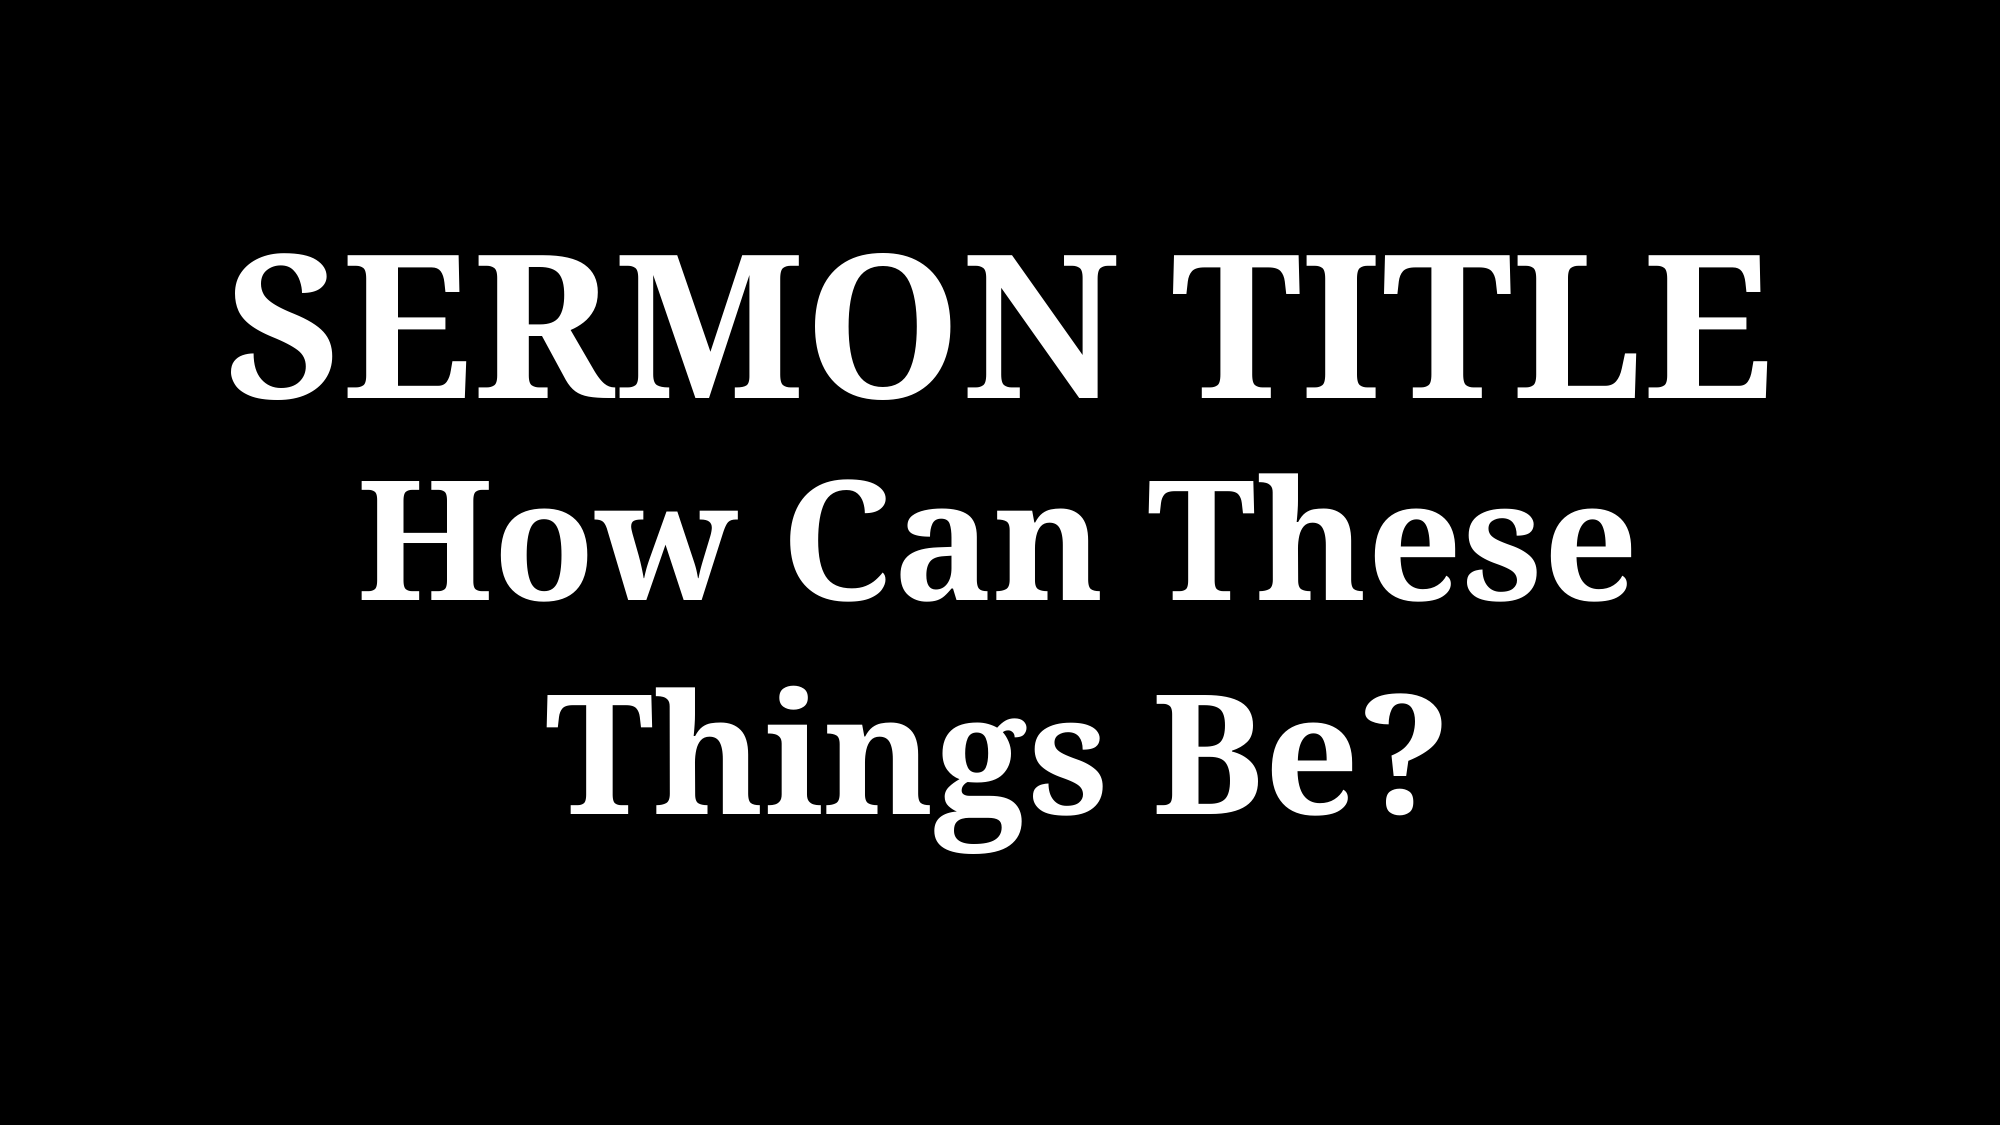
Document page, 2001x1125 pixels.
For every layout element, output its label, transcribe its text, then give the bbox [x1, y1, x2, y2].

text_box How Can These Things Be? [142, 412, 1856, 856]
text_box SERMON TITLE [0, 173, 2000, 446]
